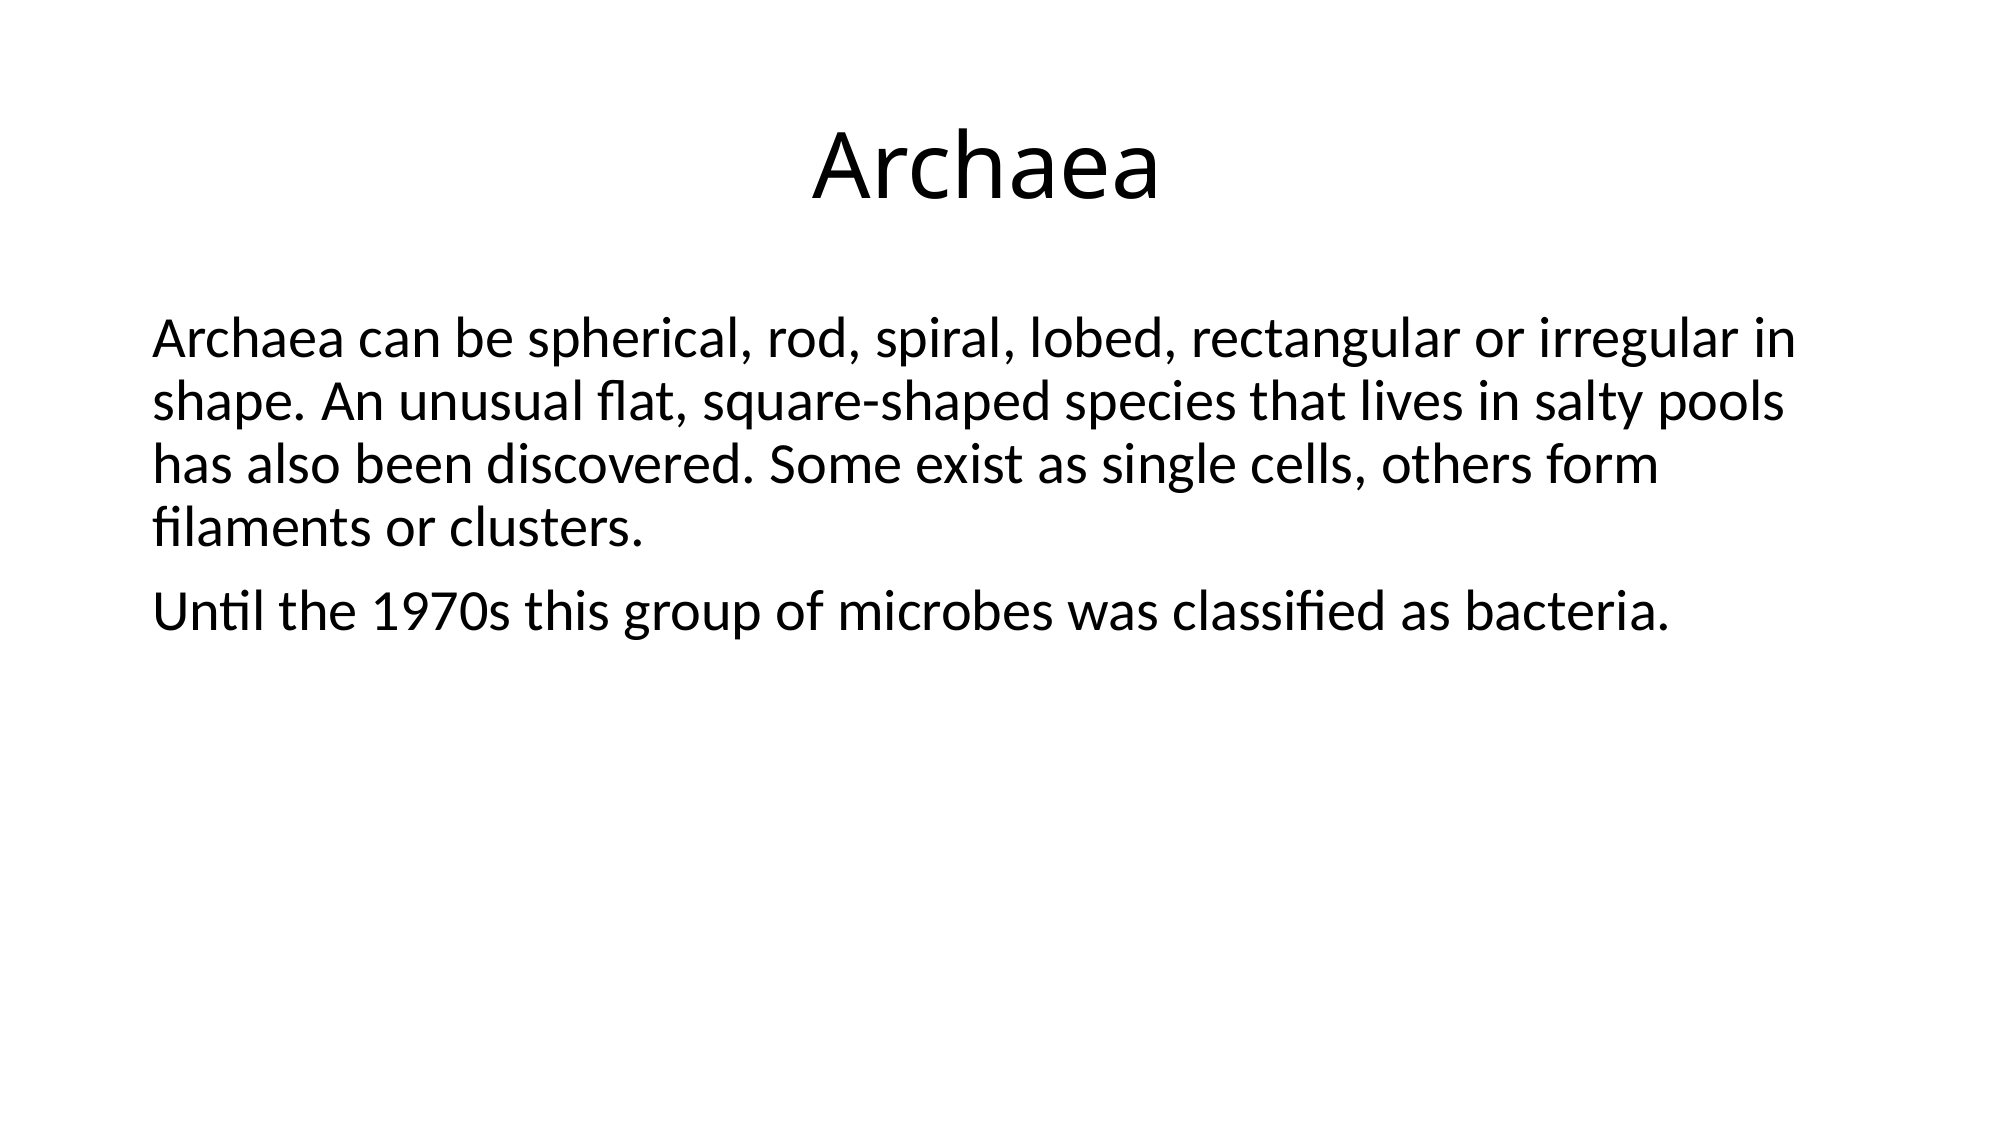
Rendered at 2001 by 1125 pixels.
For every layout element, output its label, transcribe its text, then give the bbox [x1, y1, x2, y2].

list Archaea can be spherical, rod, spiral, lobed, rectangular or irregular in shape. An unusual flat, square-shaped species that lives in salty pools has also been discovered. Some exist as single cells, others form filaments or clusters. Until the 1970s this group of microbes was classified as bacteria. [137, 299, 1863, 1014]
title Archaea [137, 59, 1863, 278]
